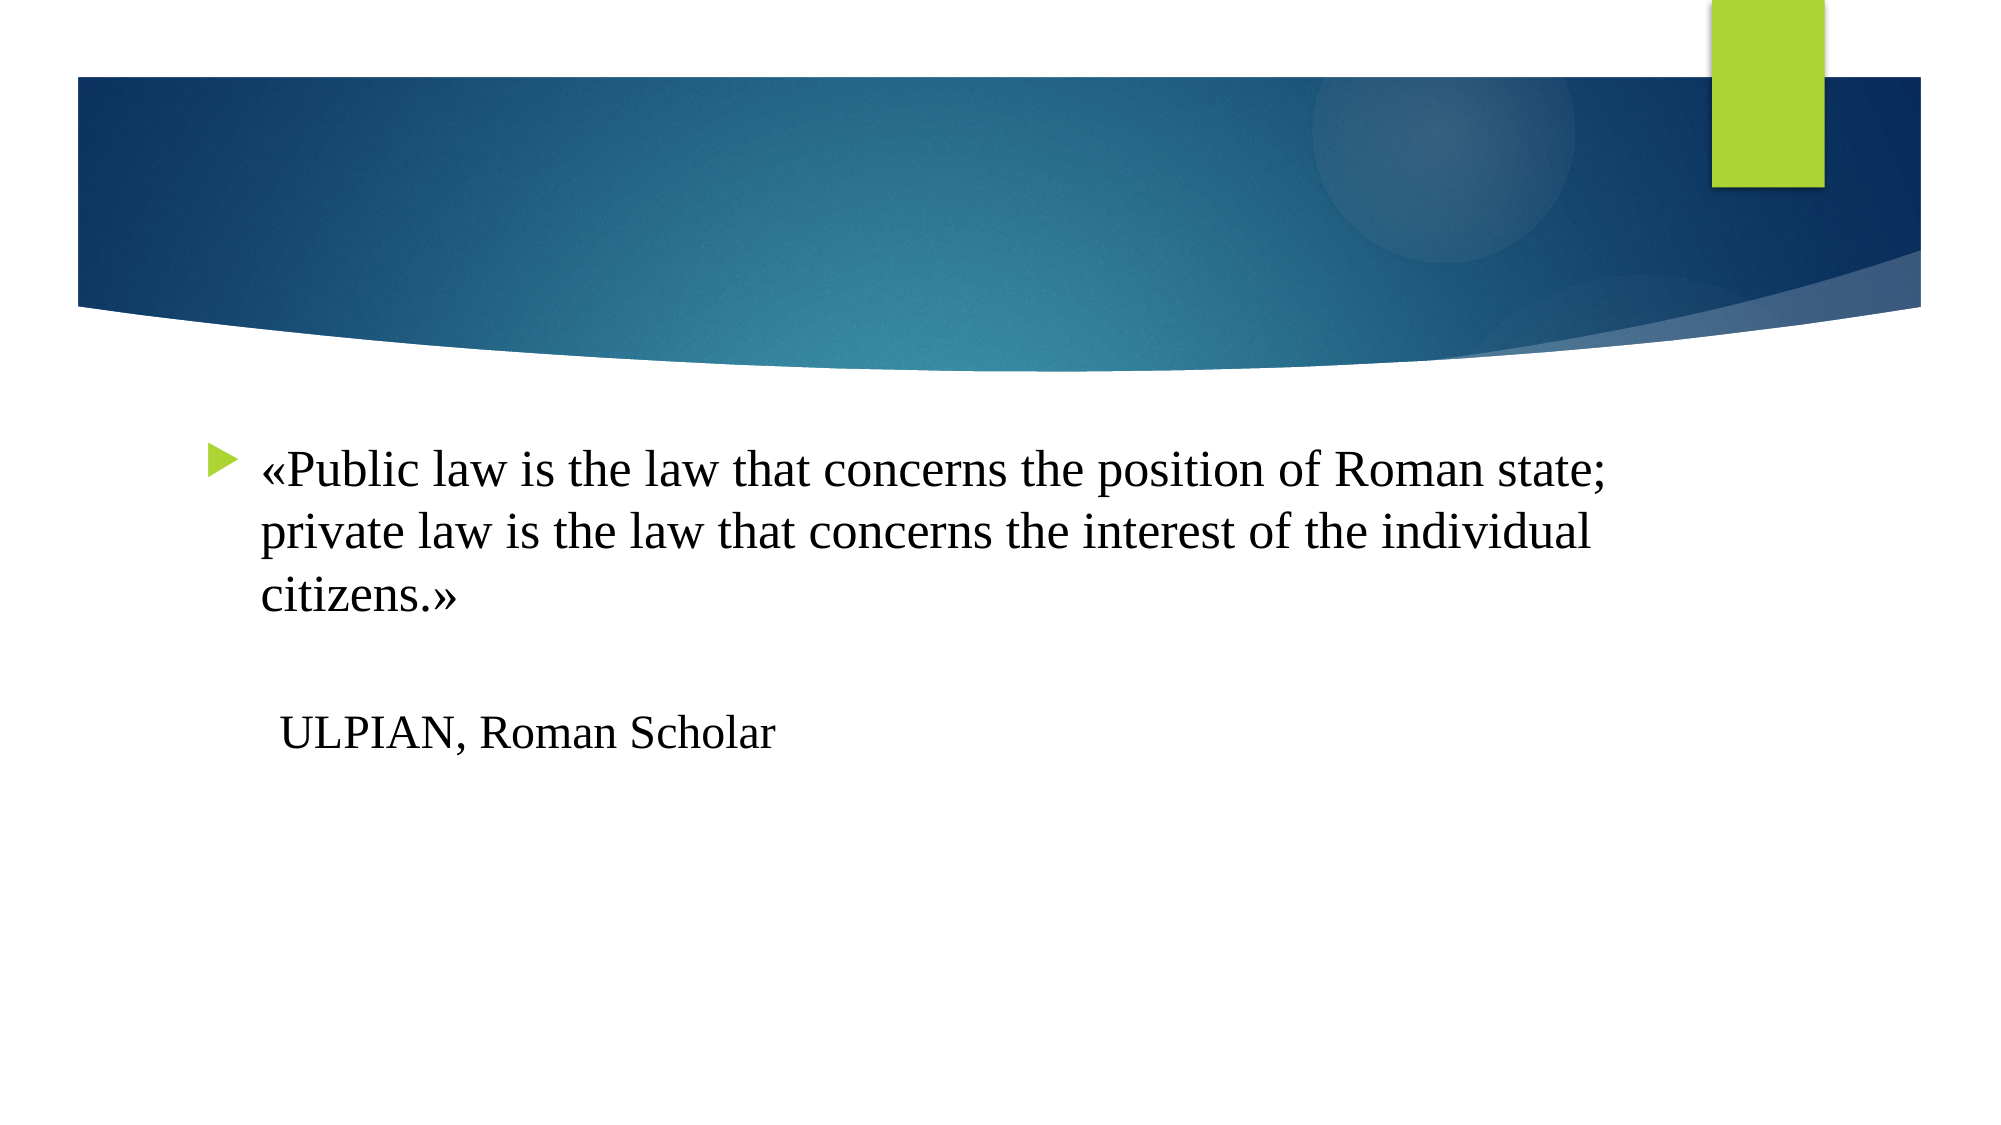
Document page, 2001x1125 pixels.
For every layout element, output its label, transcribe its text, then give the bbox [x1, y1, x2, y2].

list «Public law is the law that concerns the position of Roman state; private law is the law that concerns the interest of the individual citizens.» ULPIAN, Roman Scholar [189, 427, 1747, 988]
